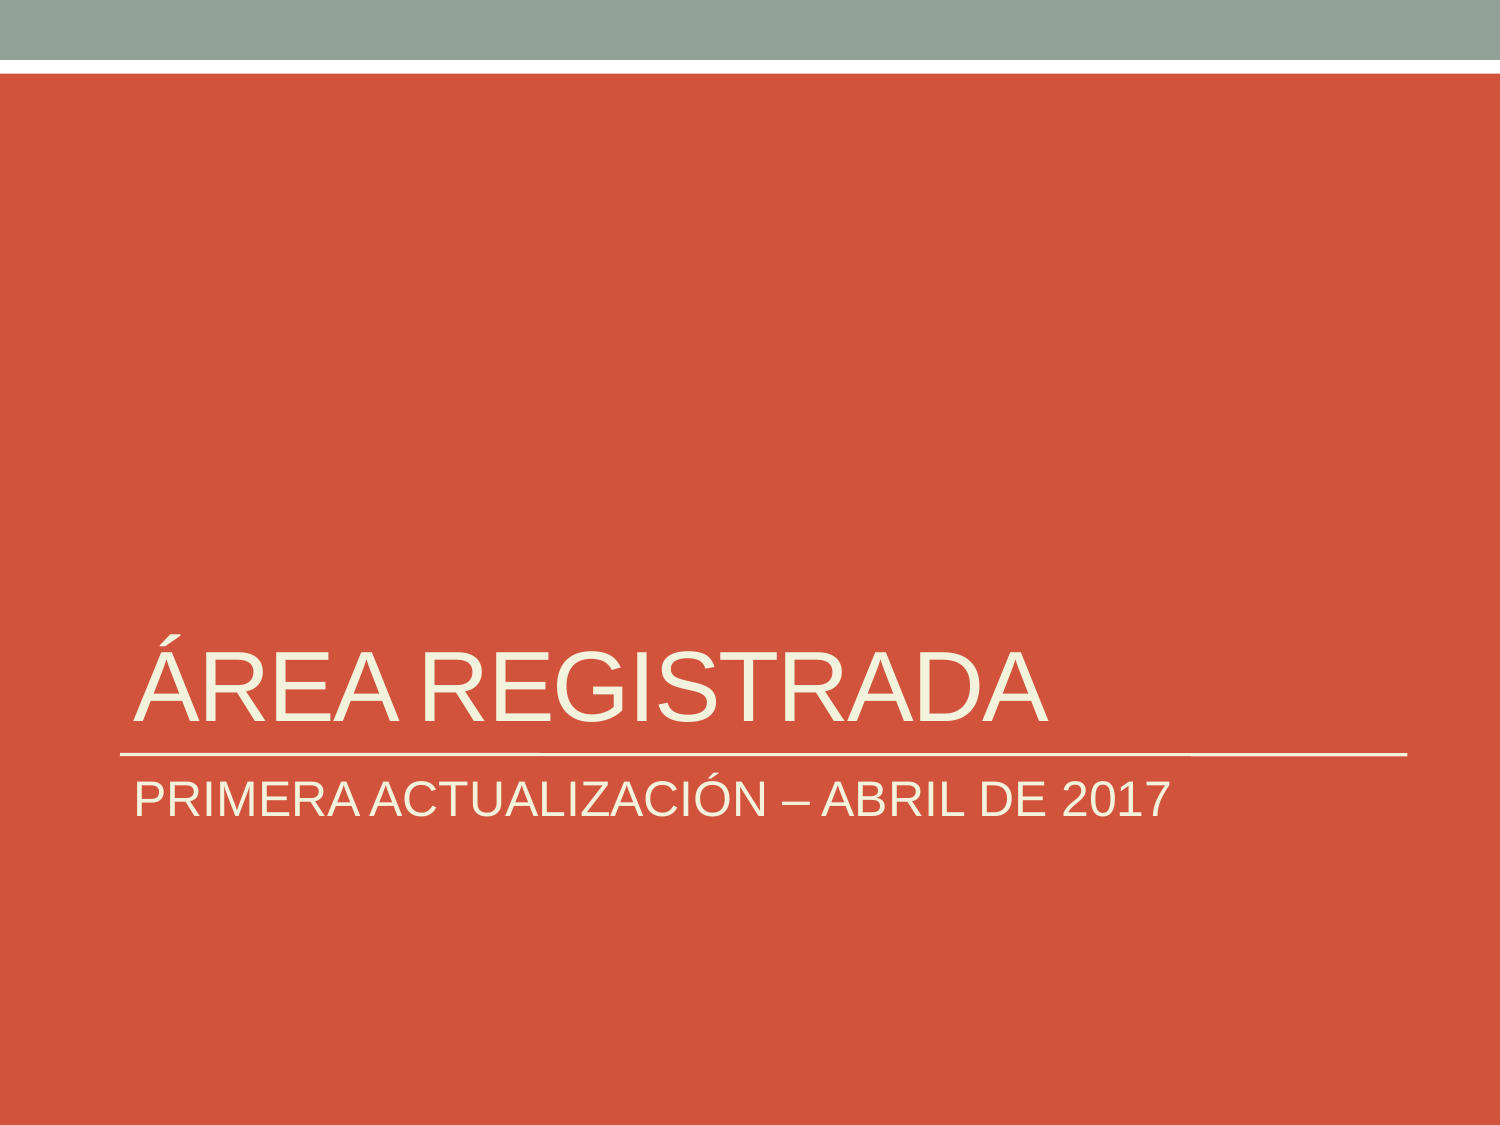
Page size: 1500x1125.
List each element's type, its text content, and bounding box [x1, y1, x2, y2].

list PRIMERA ACTUALIZACIÓN – ABRIL DE 2017 [118, 758, 1394, 1006]
title ÁREA REGISTRADA [118, 387, 1394, 749]
